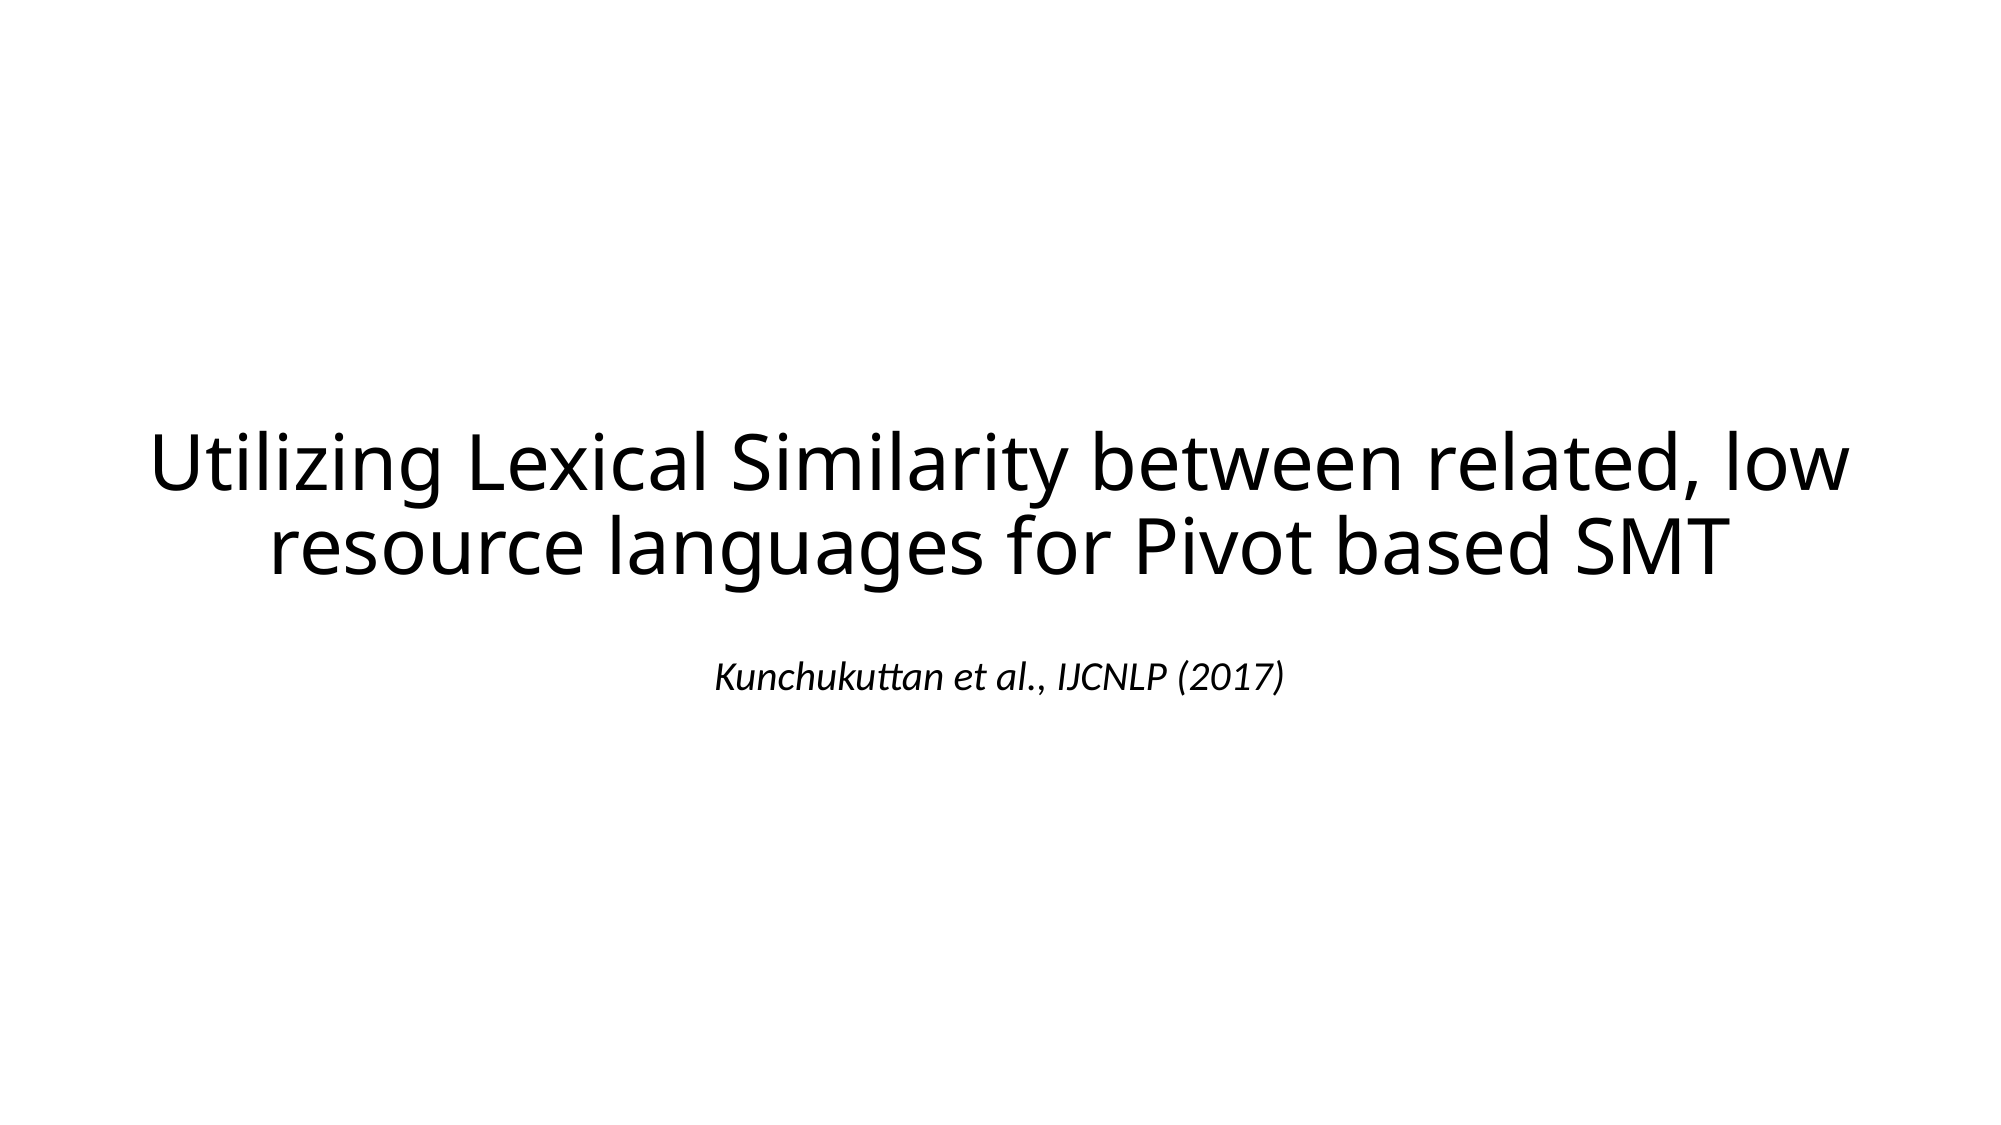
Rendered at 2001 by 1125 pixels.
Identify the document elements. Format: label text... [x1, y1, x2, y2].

subtitle Kunchukuttan et al., IJCNLP (2017) [249, 647, 1750, 707]
title Utilizing Lexical Similarity between related, low resource languages for Pivot based SMT [68, 395, 1932, 612]
